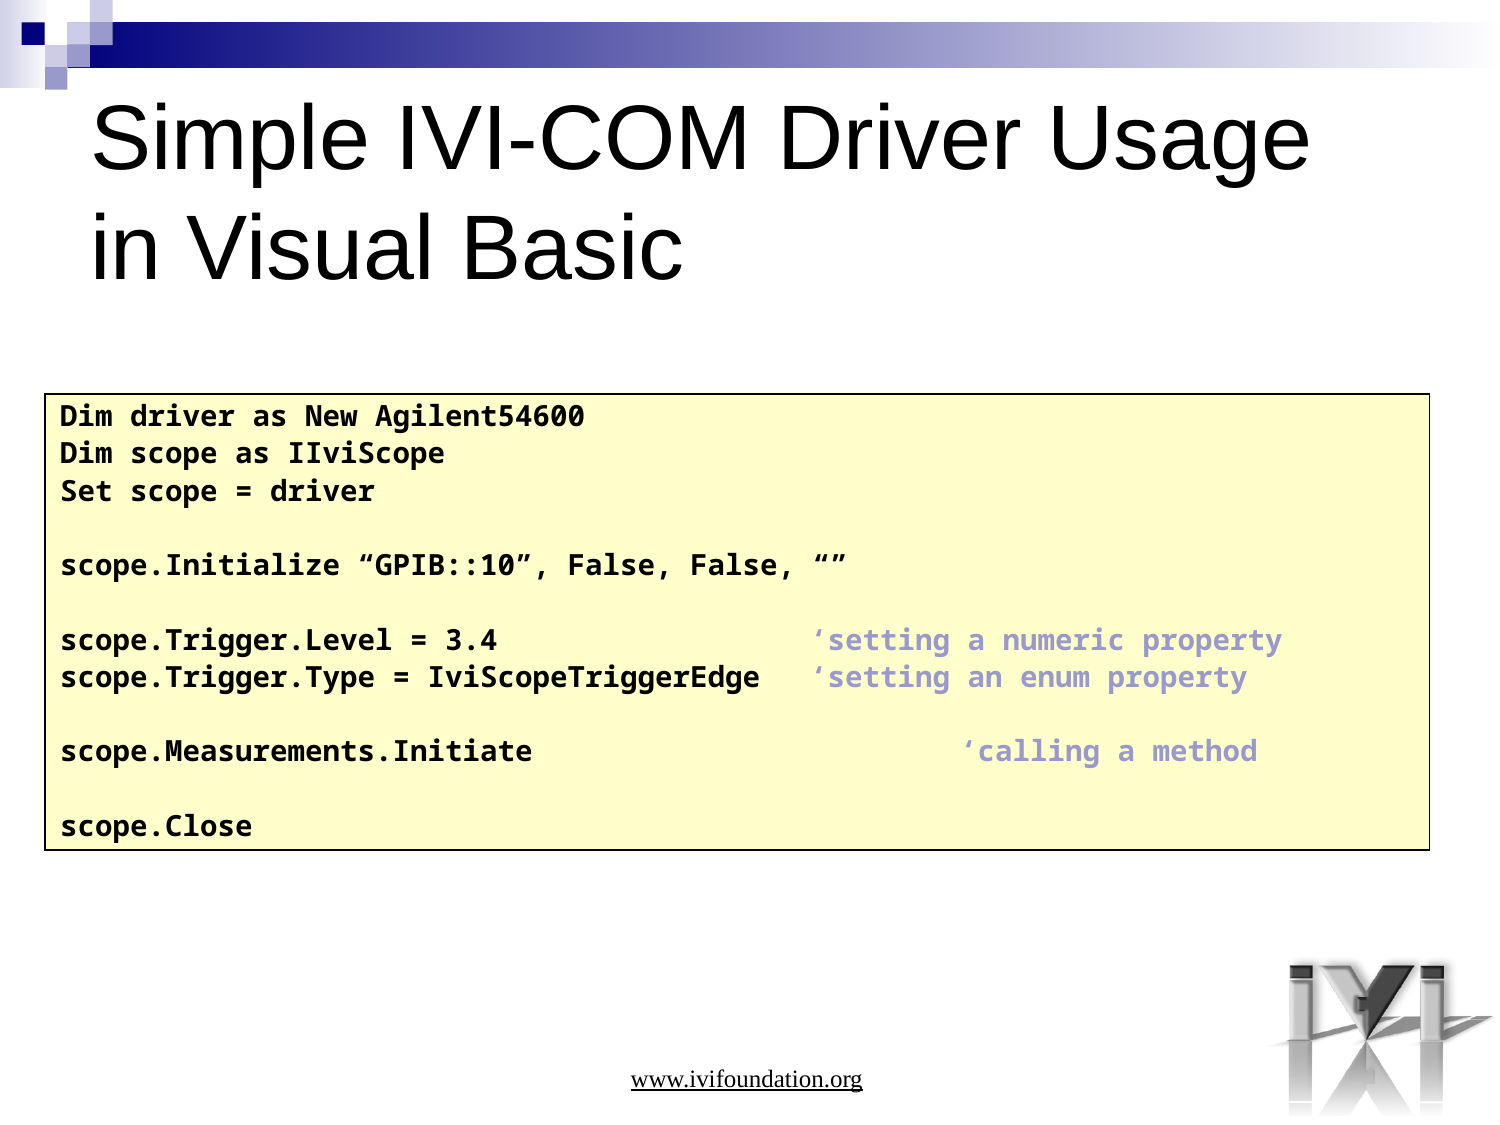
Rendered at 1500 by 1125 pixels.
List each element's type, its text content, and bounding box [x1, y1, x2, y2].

picture [1245, 954, 1500, 1125]
title Simple IVI-COM Driver Usage in Visual Basic [74, 74, 1426, 301]
text_box Dim driver as New Agilent54600 Dim scope as IIviScope Set scope = driver scope.Initialize “GPIB::10”, False, False, “” scope.Trigger.Level = 3.4 ‘setting a numeric property scope.Trigger.Type = IviScopeTriggerEdge ‘setting an enum property scope.Measurements.Initiate ‘calling a method scope.Close [45, 394, 1430, 851]
footer www.ivifoundation.org [512, 1024, 988, 1101]
